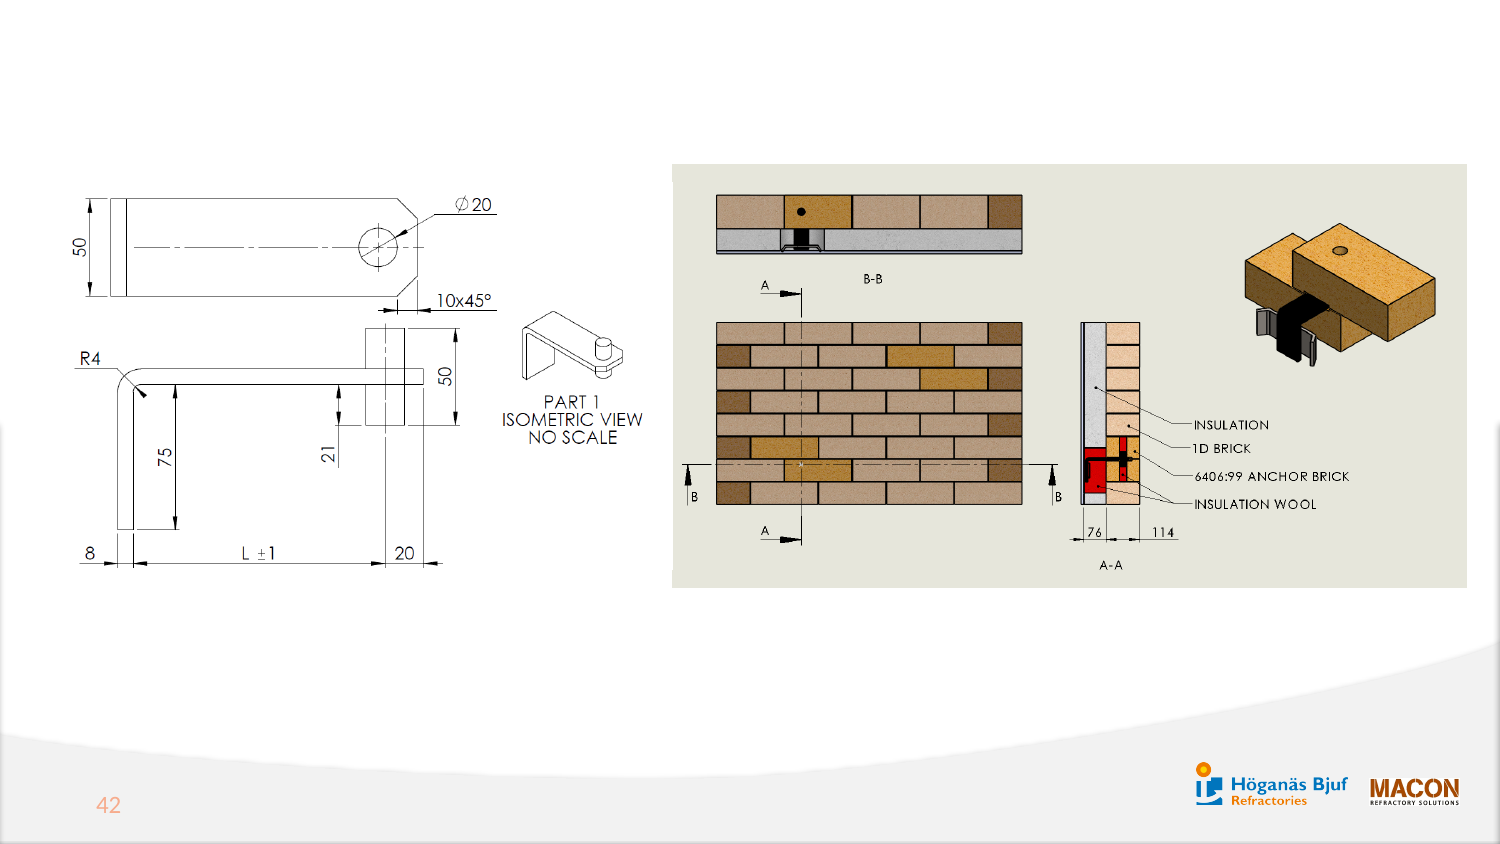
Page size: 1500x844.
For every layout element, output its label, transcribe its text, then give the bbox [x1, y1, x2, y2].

picture [53, 163, 1468, 589]
slide_number 42 [81, 780, 431, 826]
picture [1196, 762, 1348, 805]
picture [1369, 778, 1460, 806]
